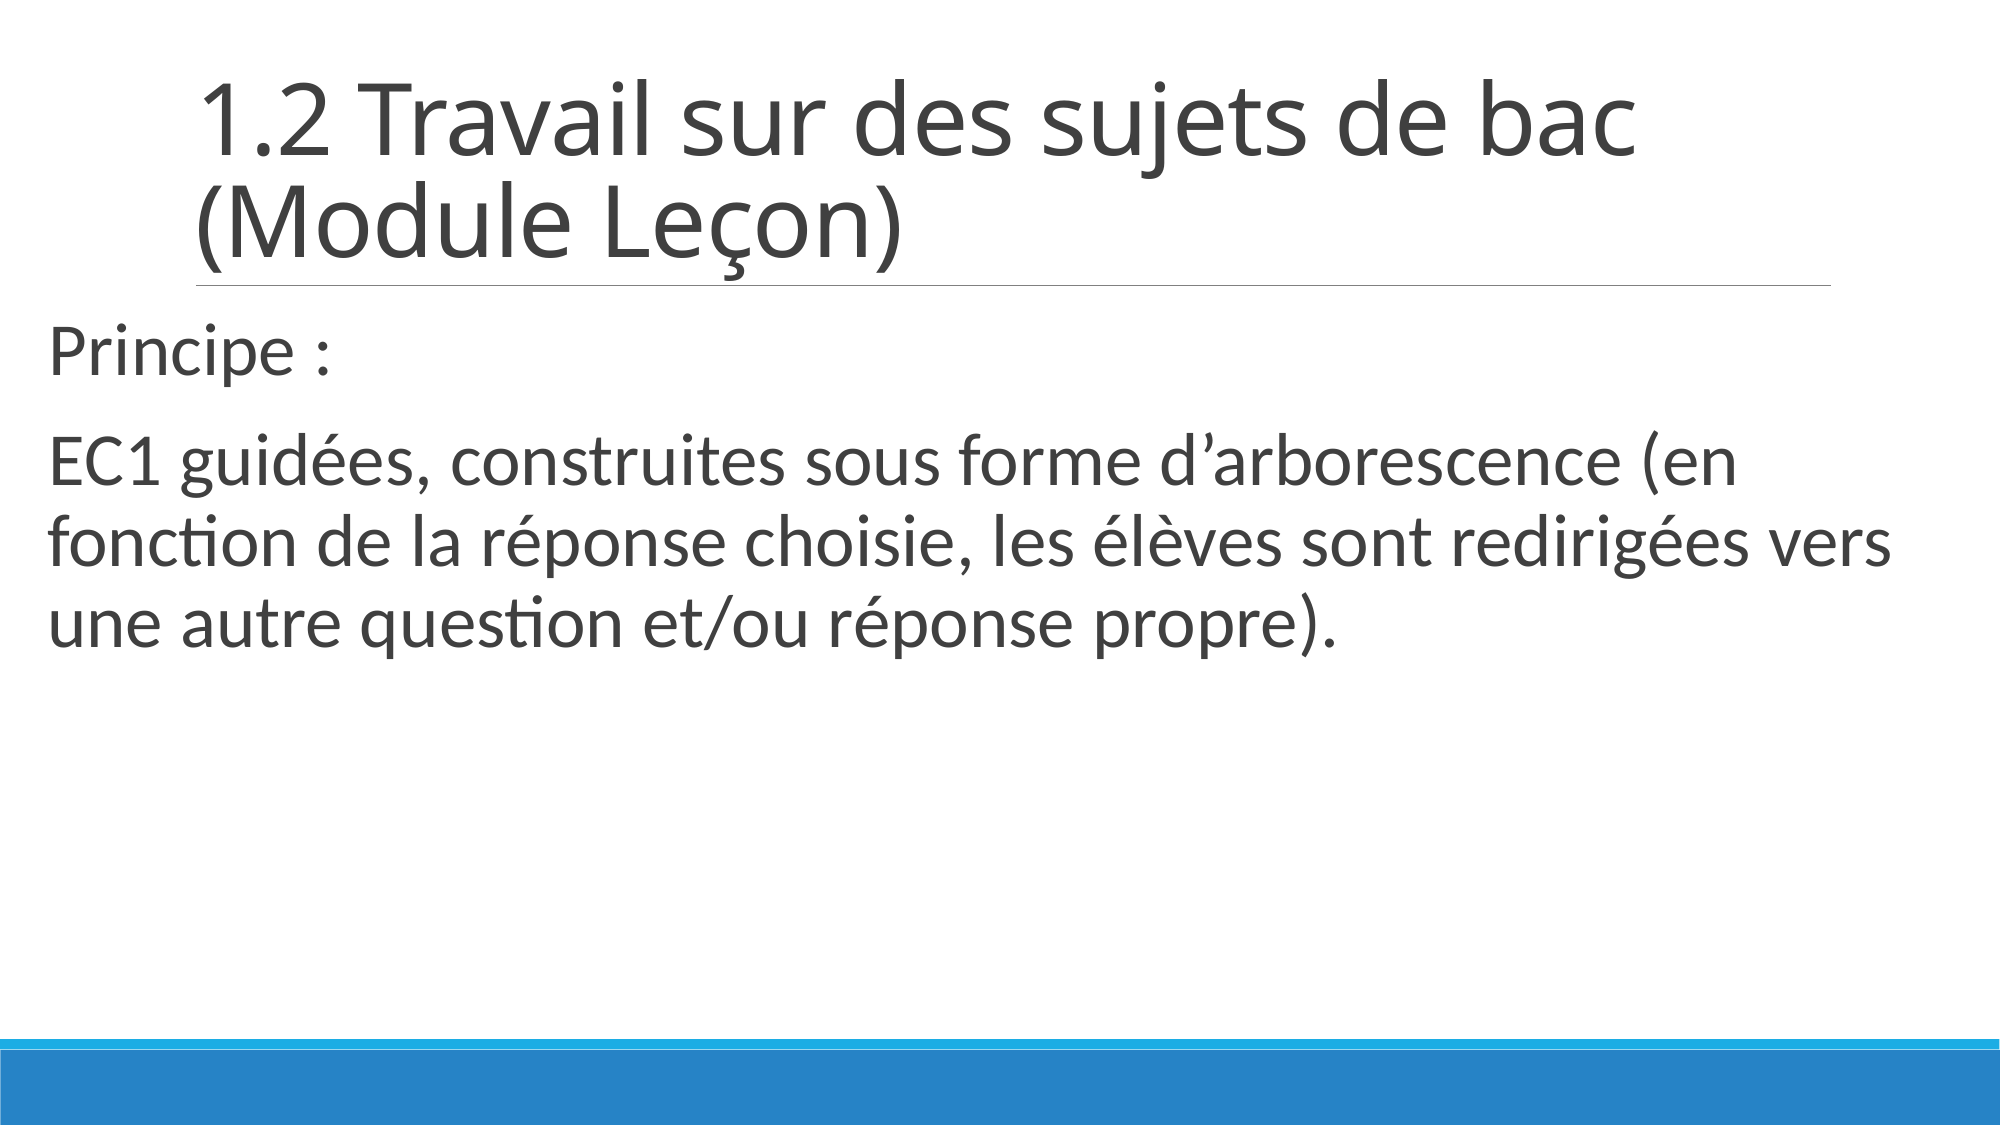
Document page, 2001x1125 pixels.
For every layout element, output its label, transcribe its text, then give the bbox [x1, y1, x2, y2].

title 1.2 Travail sur des sujets de bac (Module Leçon) [180, 47, 1830, 285]
list Principe : EC1 guidées, construites sous forme d’arborescence (en fonction de la réponse choisie, les élèves sont redirigées vers une autre question et/ou réponse propre). [32, 302, 1908, 963]
